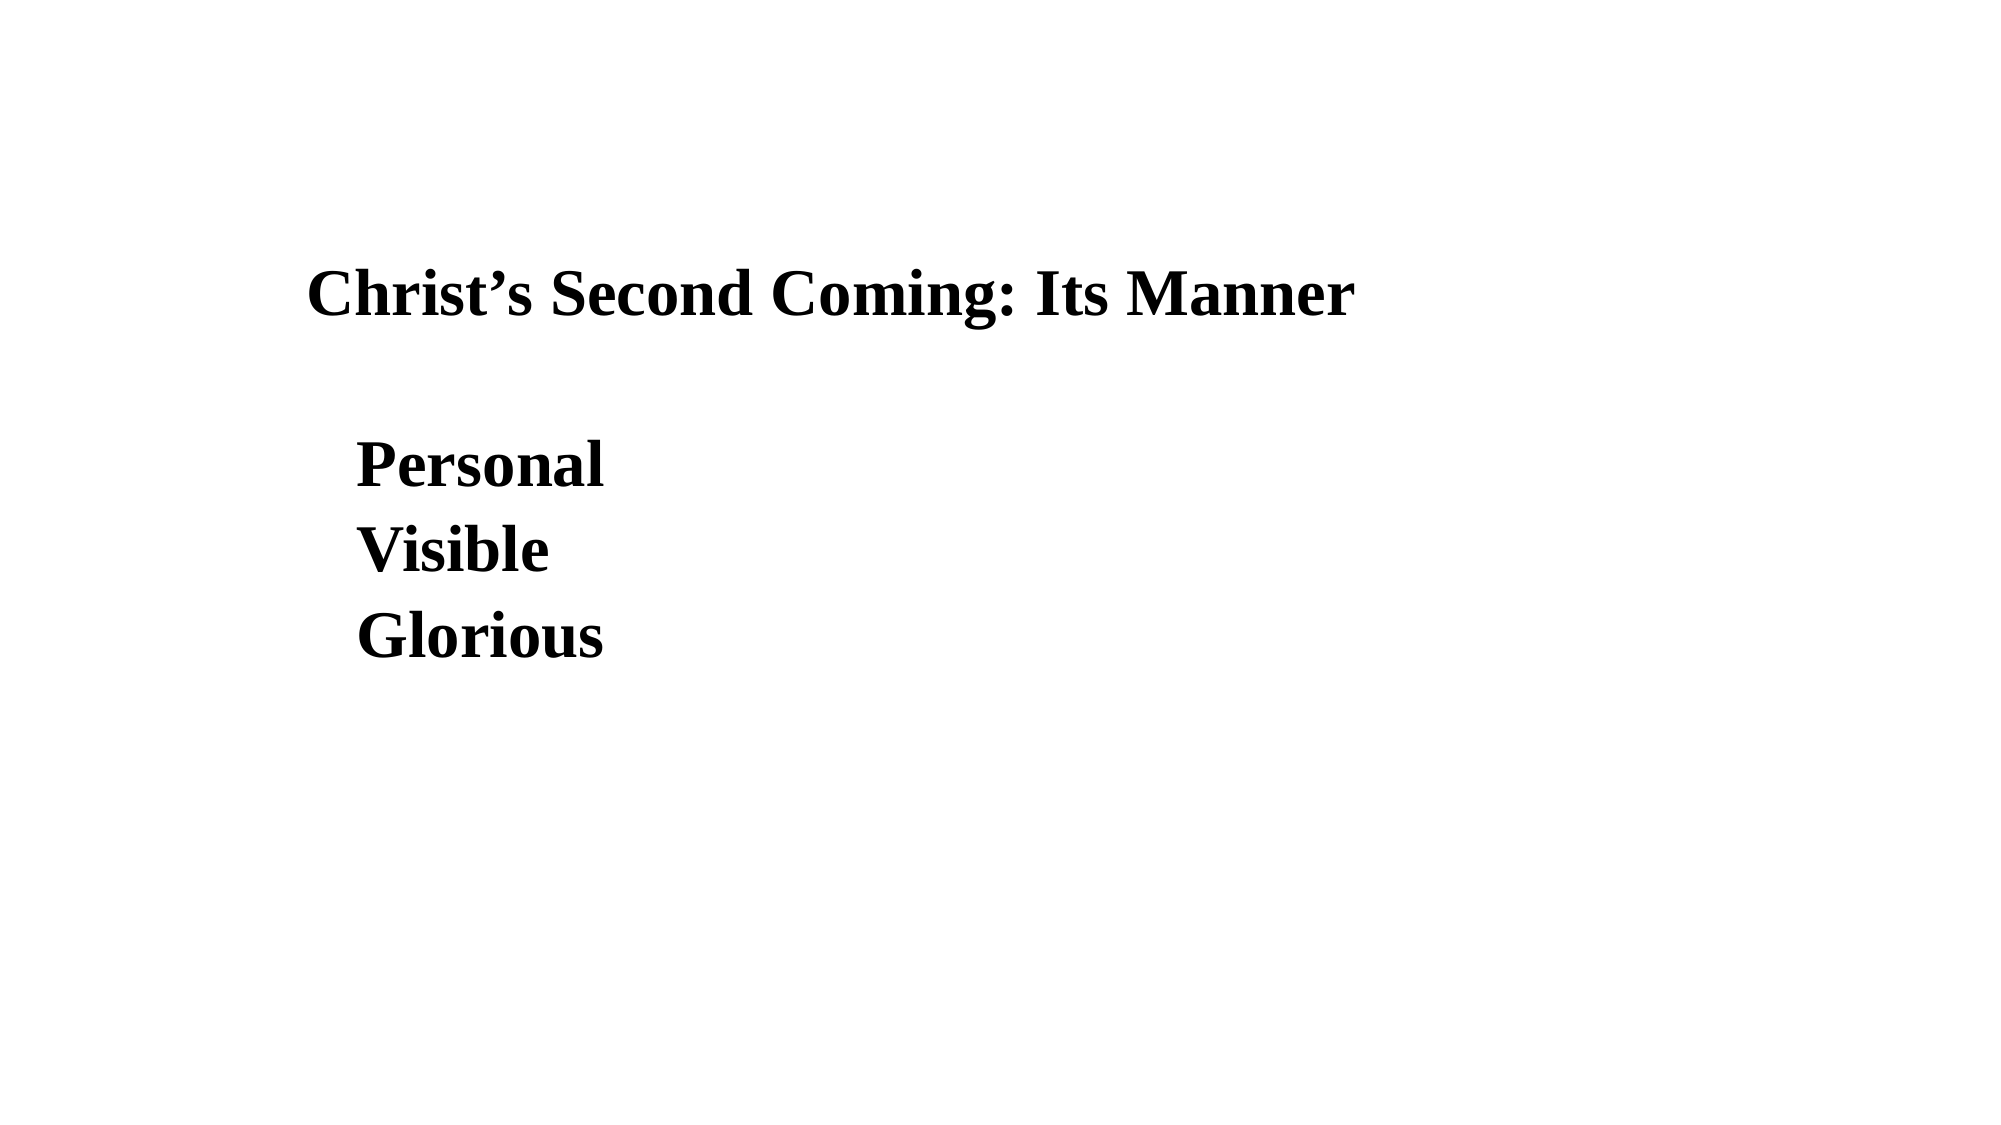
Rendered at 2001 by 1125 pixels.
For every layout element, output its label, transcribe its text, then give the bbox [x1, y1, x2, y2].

text_box Christ’s Second Coming: Its Manner Personal Visible Glorious [291, 150, 1683, 935]
